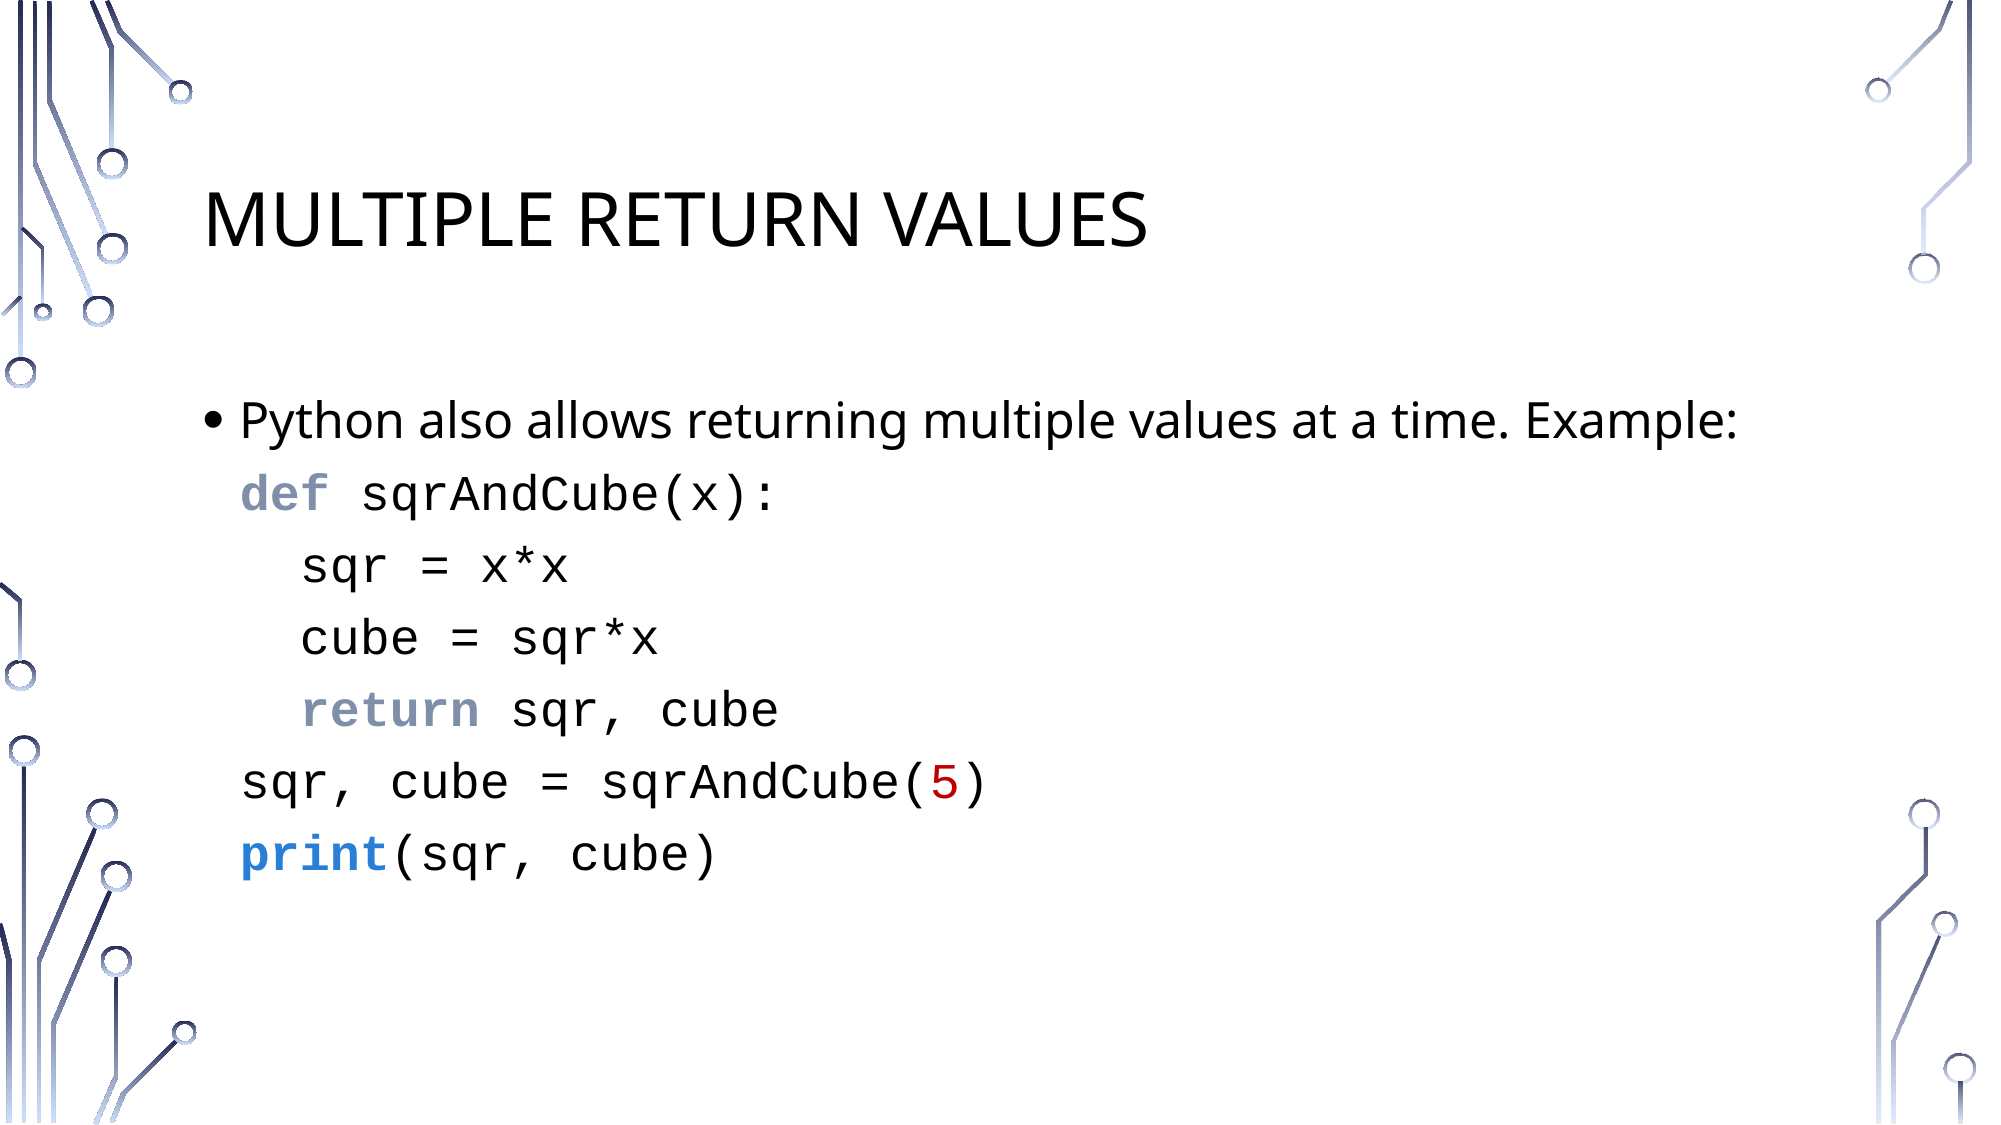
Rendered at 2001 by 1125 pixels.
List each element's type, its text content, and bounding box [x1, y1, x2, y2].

title Multiple Return values [187, 101, 1813, 344]
list Python also allows returning multiple values at a time. Example: def sqrAndCube(x): sqr = x*x cube = sqr*x return sqr, cube sqr, cube = sqrAndCube(5) print(sqr, cube) [187, 369, 1813, 950]
